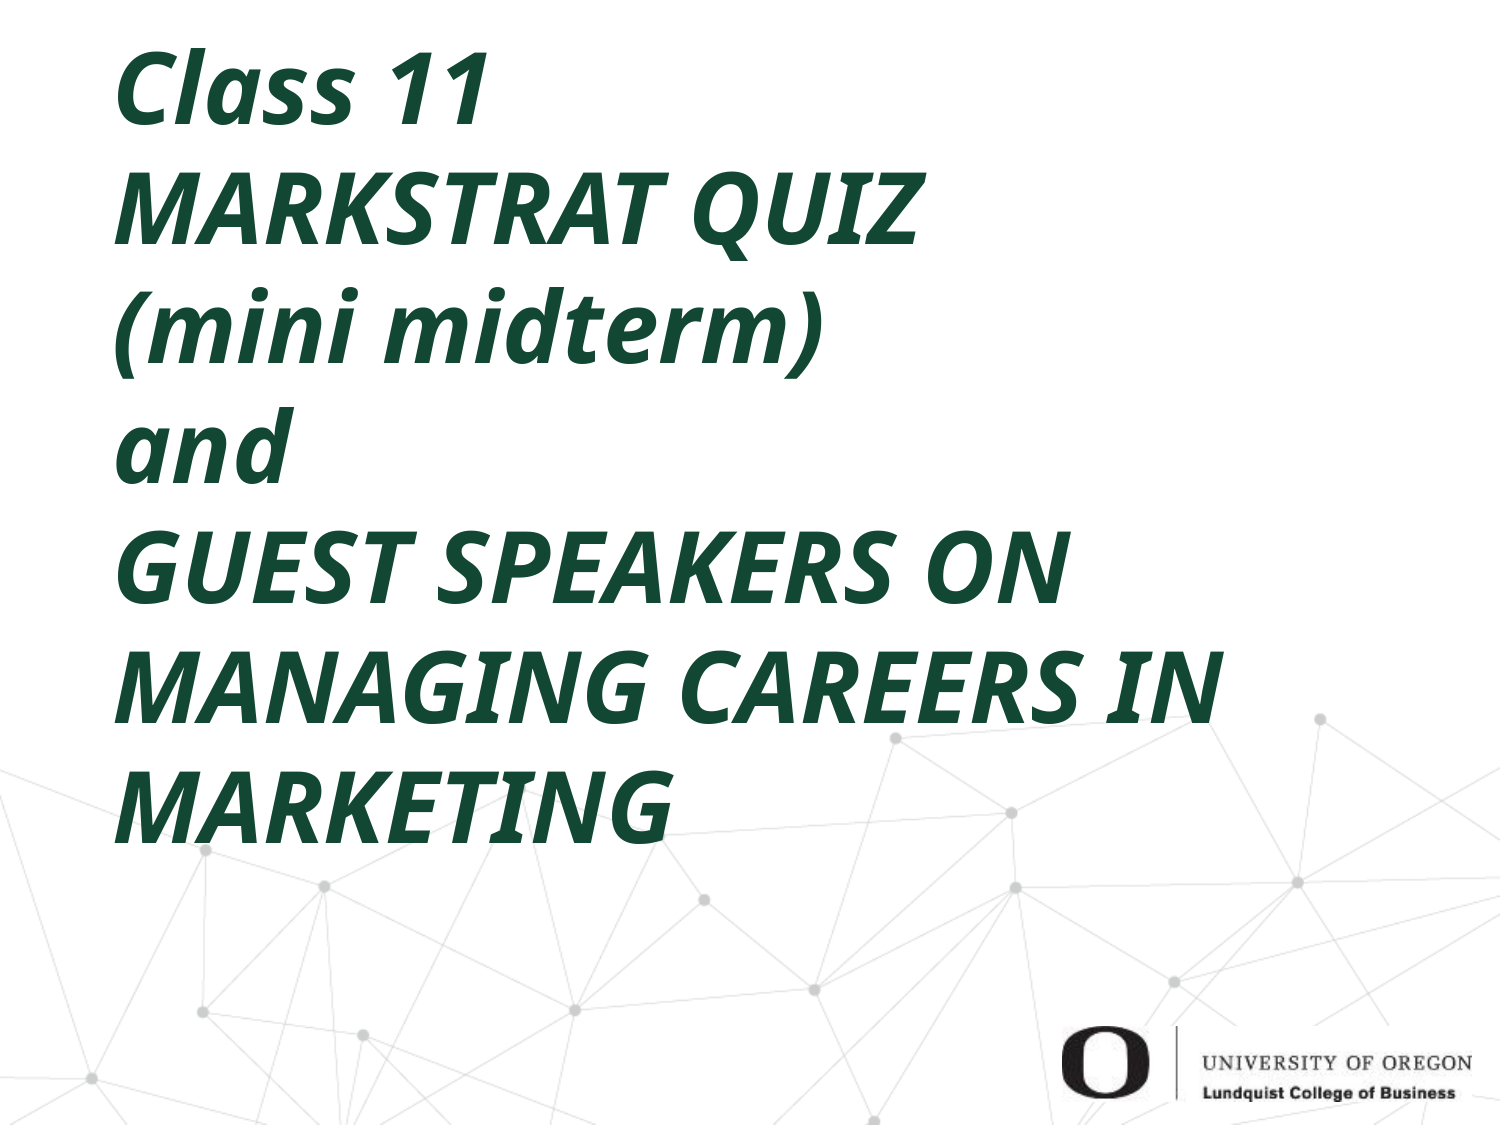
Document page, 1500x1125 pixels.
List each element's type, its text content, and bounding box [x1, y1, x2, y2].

title Class 11 MARKSTRAT QUIZ (mini midterm) and GUEST SPEAKERS ON MANAGING CAREERS IN MARKETING [112, 866, 1388, 984]
picture [1062, 1026, 1472, 1102]
